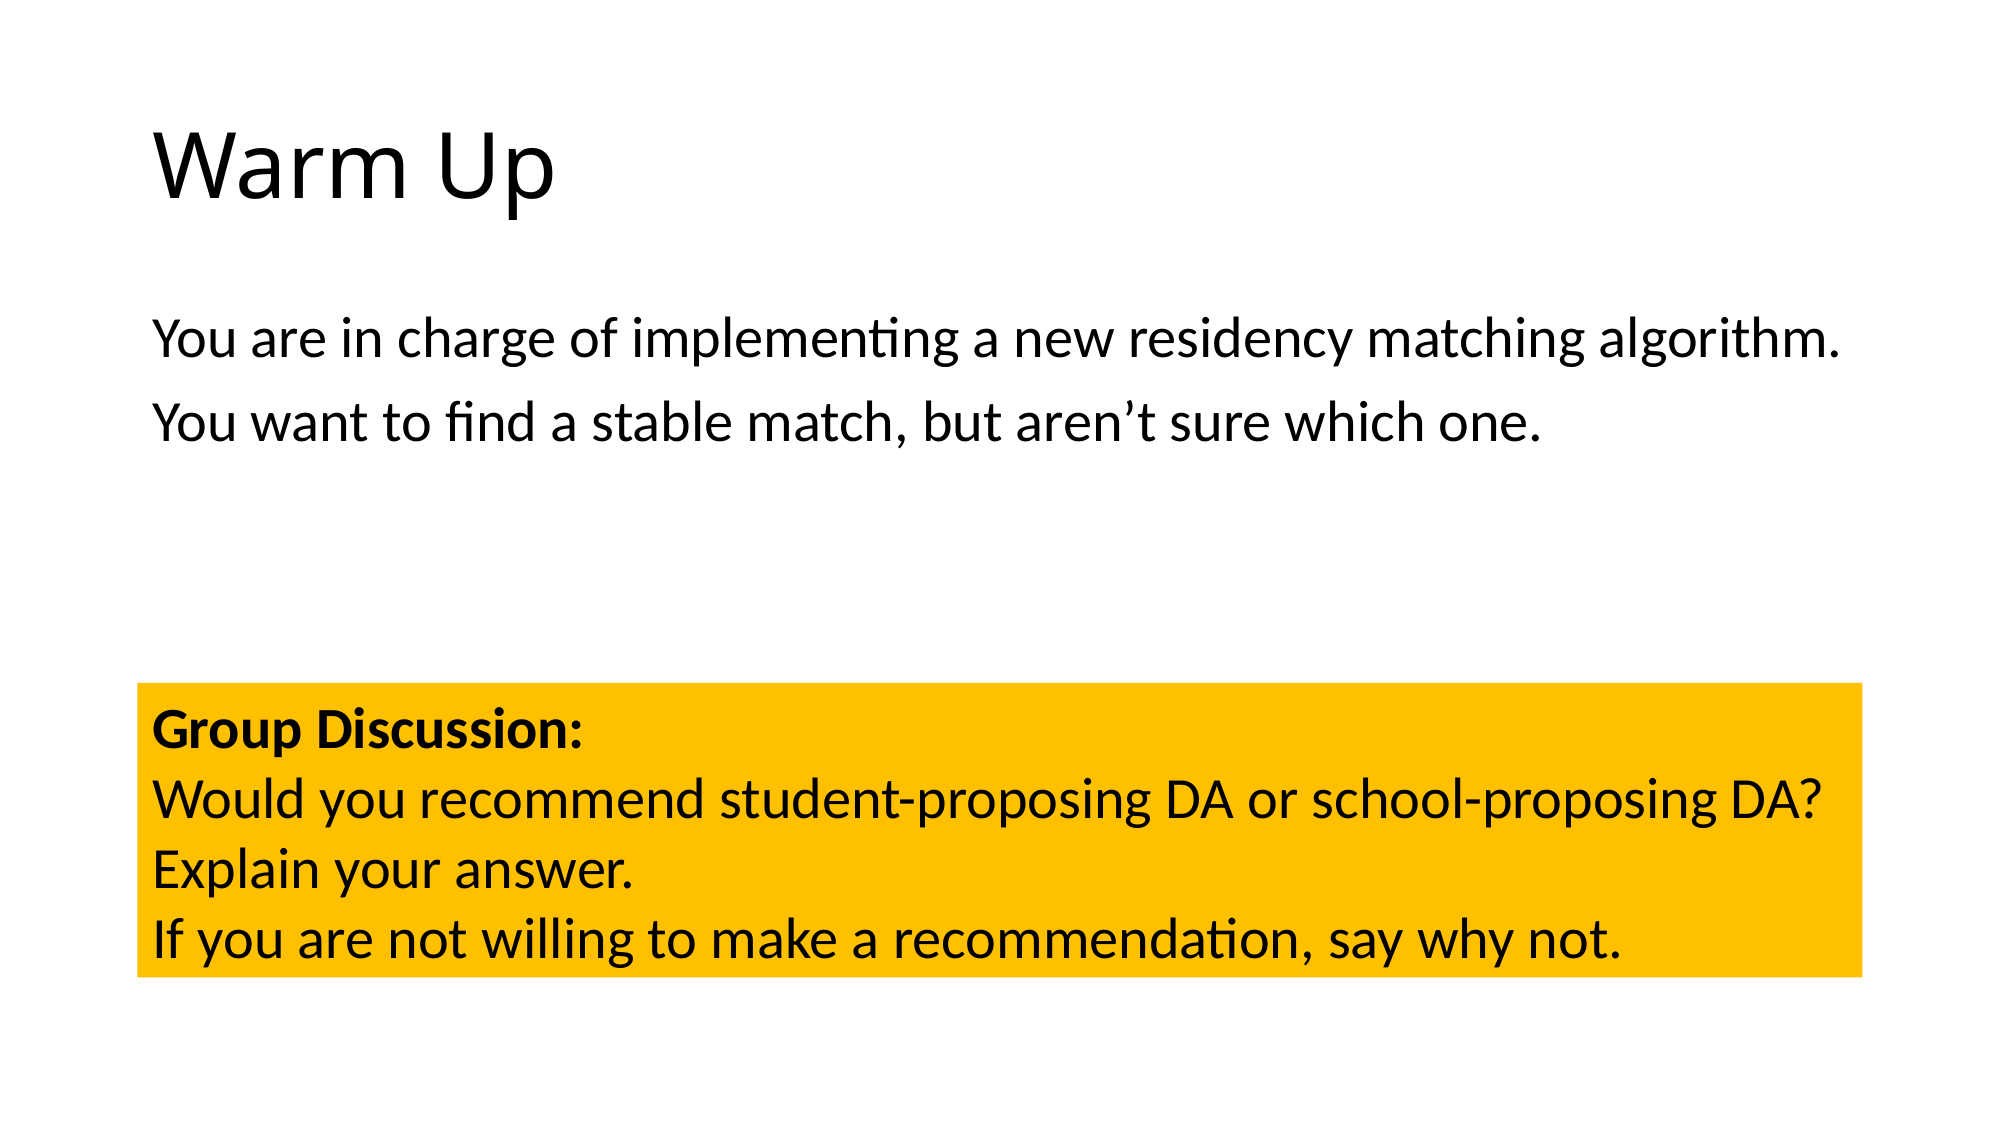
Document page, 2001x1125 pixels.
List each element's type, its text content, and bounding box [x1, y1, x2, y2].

title Warm Up [137, 59, 1863, 278]
list You are in charge of implementing a new residency matching algorithm. You want to find a stable match, but aren’t sure which one. [137, 299, 1863, 563]
text_box Group Discussion: Would you recommend student-proposing DA or school-proposing DA? Explain your answer. If you are not willing to make a recommendation, say why not. [137, 682, 1863, 978]
